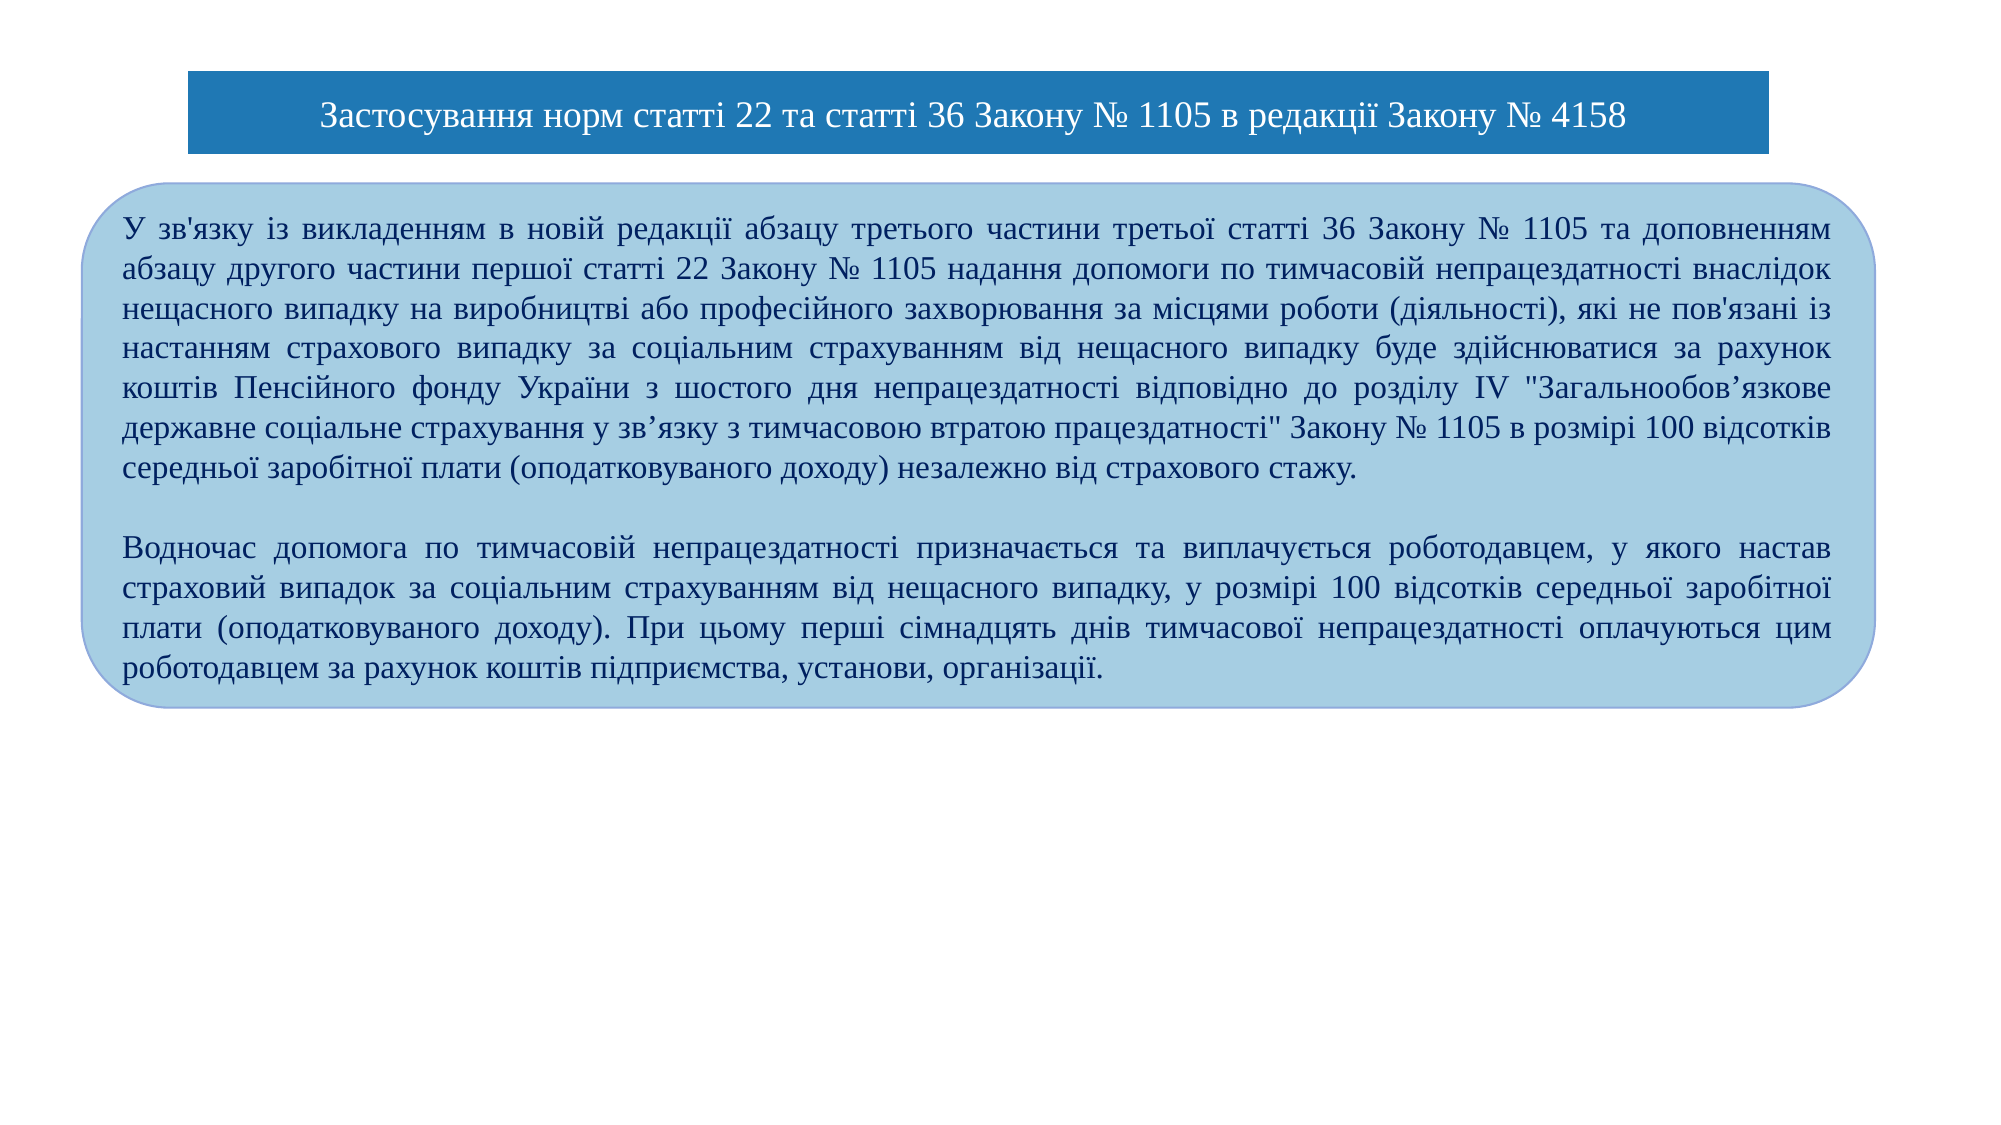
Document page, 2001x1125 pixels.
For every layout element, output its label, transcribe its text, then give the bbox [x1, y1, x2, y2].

text_box У зв'язку із викладенням в новій редакції абзацу третього частини третьої статті 36 Закону № 1105 та доповненням абзацу другого частини першої статті 22 Закону № 1105 надання допомоги по тимчасовій непрацездатності внаслідок нещасного випадку на виробництві або професійного захворювання за місцями роботи (діяльності), які не пов'язані із настанням страхового випадку за соціальним страхуванням від нещасного випадку буде здійснюватися за рахунок коштів Пенсійного фонду України з шостого дня непрацездатності відповідно до розділу IV "Загальнообов’язкове державне соціальне страхування у зв’язку з тимчасовою втратою працездатності" Закону № 1105 в розмірі 100 відсотків середньої заробітної плати (оподатковуваного доходу) незалежно від страхового стажу. Водночас допомога по тимчасовій непрацездатності призначається та виплачується роботодавцем, у якого настав страховий випадок за соціальним страхуванням від нещасного випадку, у розмірі 100 відсотків середньої заробітної плати (оподатковуваного доходу). При цьому перші сімнадцять днів тимчасової непрацездатності оплачуються цим роботодавцем за рахунок коштів підприємства, установи, організації. [80, 182, 1877, 709]
text_box Застосування норм статті 22 та статті 36 Закону № 1105 в редакції Закону № 4158 [187, 70, 1770, 155]
